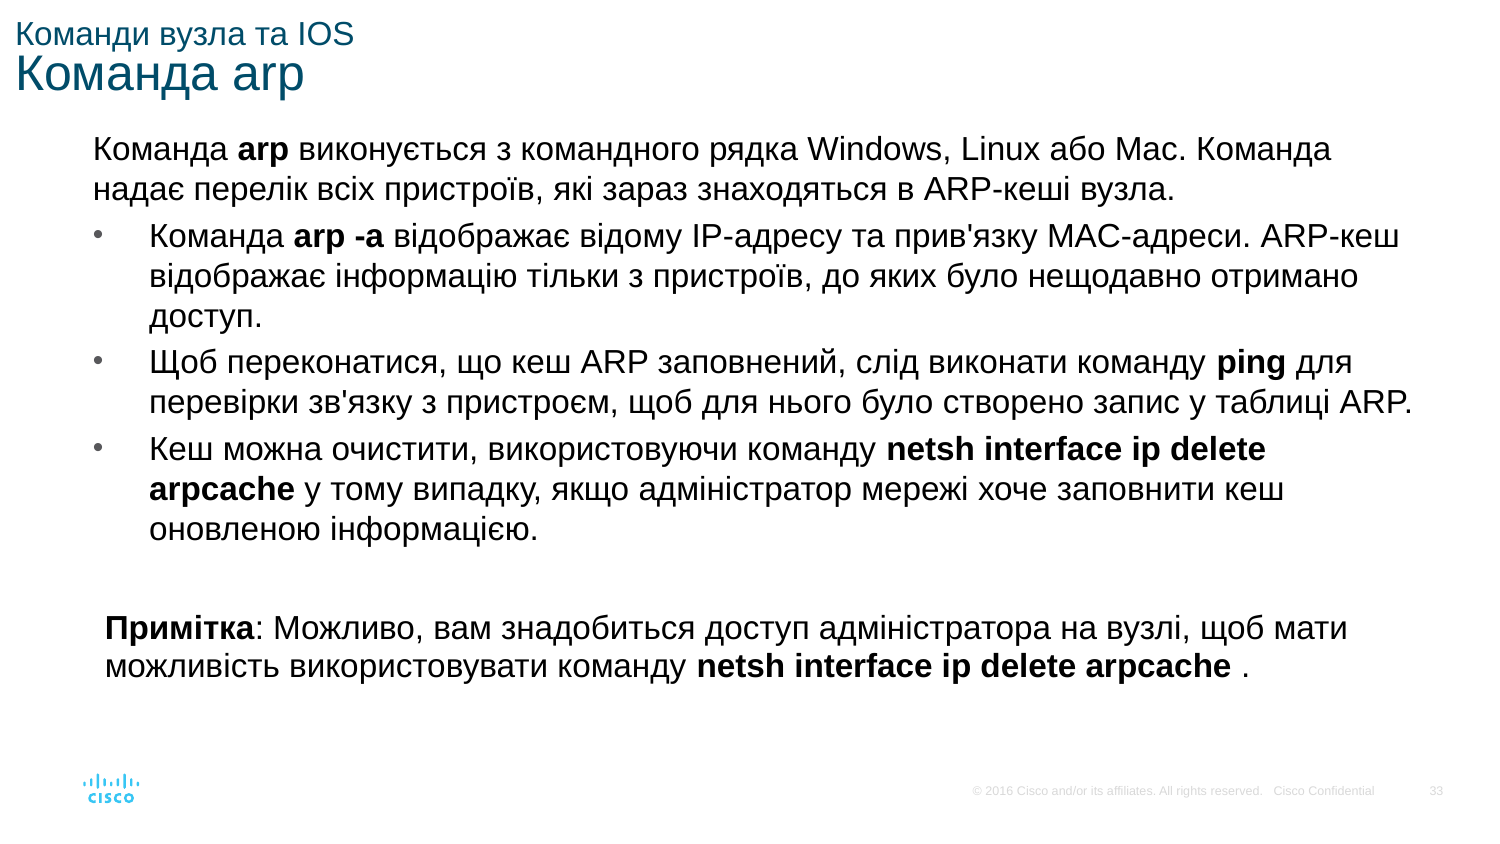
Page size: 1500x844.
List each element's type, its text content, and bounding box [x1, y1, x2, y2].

list Команда arp виконується з командного рядка Windows, Linux або Mac. Команда надає перелік всіх пристроїв, які зараз знаходяться в ARP-кеші вузла. Команда arp -a відображає відому IP-адресу та прив'язку MAC-адреси. ARP-кеш відображає інформацію тільки з пристроїв, до яких було нещодавно отримано доступ. Щоб переконатися, що кеш ARP заповнений, слід виконати команду ping для перевірки зв'язку з пристроєм, щоб для нього було створено запис у таблиці ARP. Кеш можна очистити, використовуючи команду netsh interface ip delete arpcache у тому випадку, якщо адміністратор мережі хоче заповнити кеш оновленою інформацією. Примітка: Можливо, вам знадобиться доступ адміністратора на вузлі, щоб мати можливість використовувати команду netsh interface ip delete arpcache . [77, 120, 1437, 726]
title Команди вузла та IOS Команда arp [0, 0, 1369, 121]
